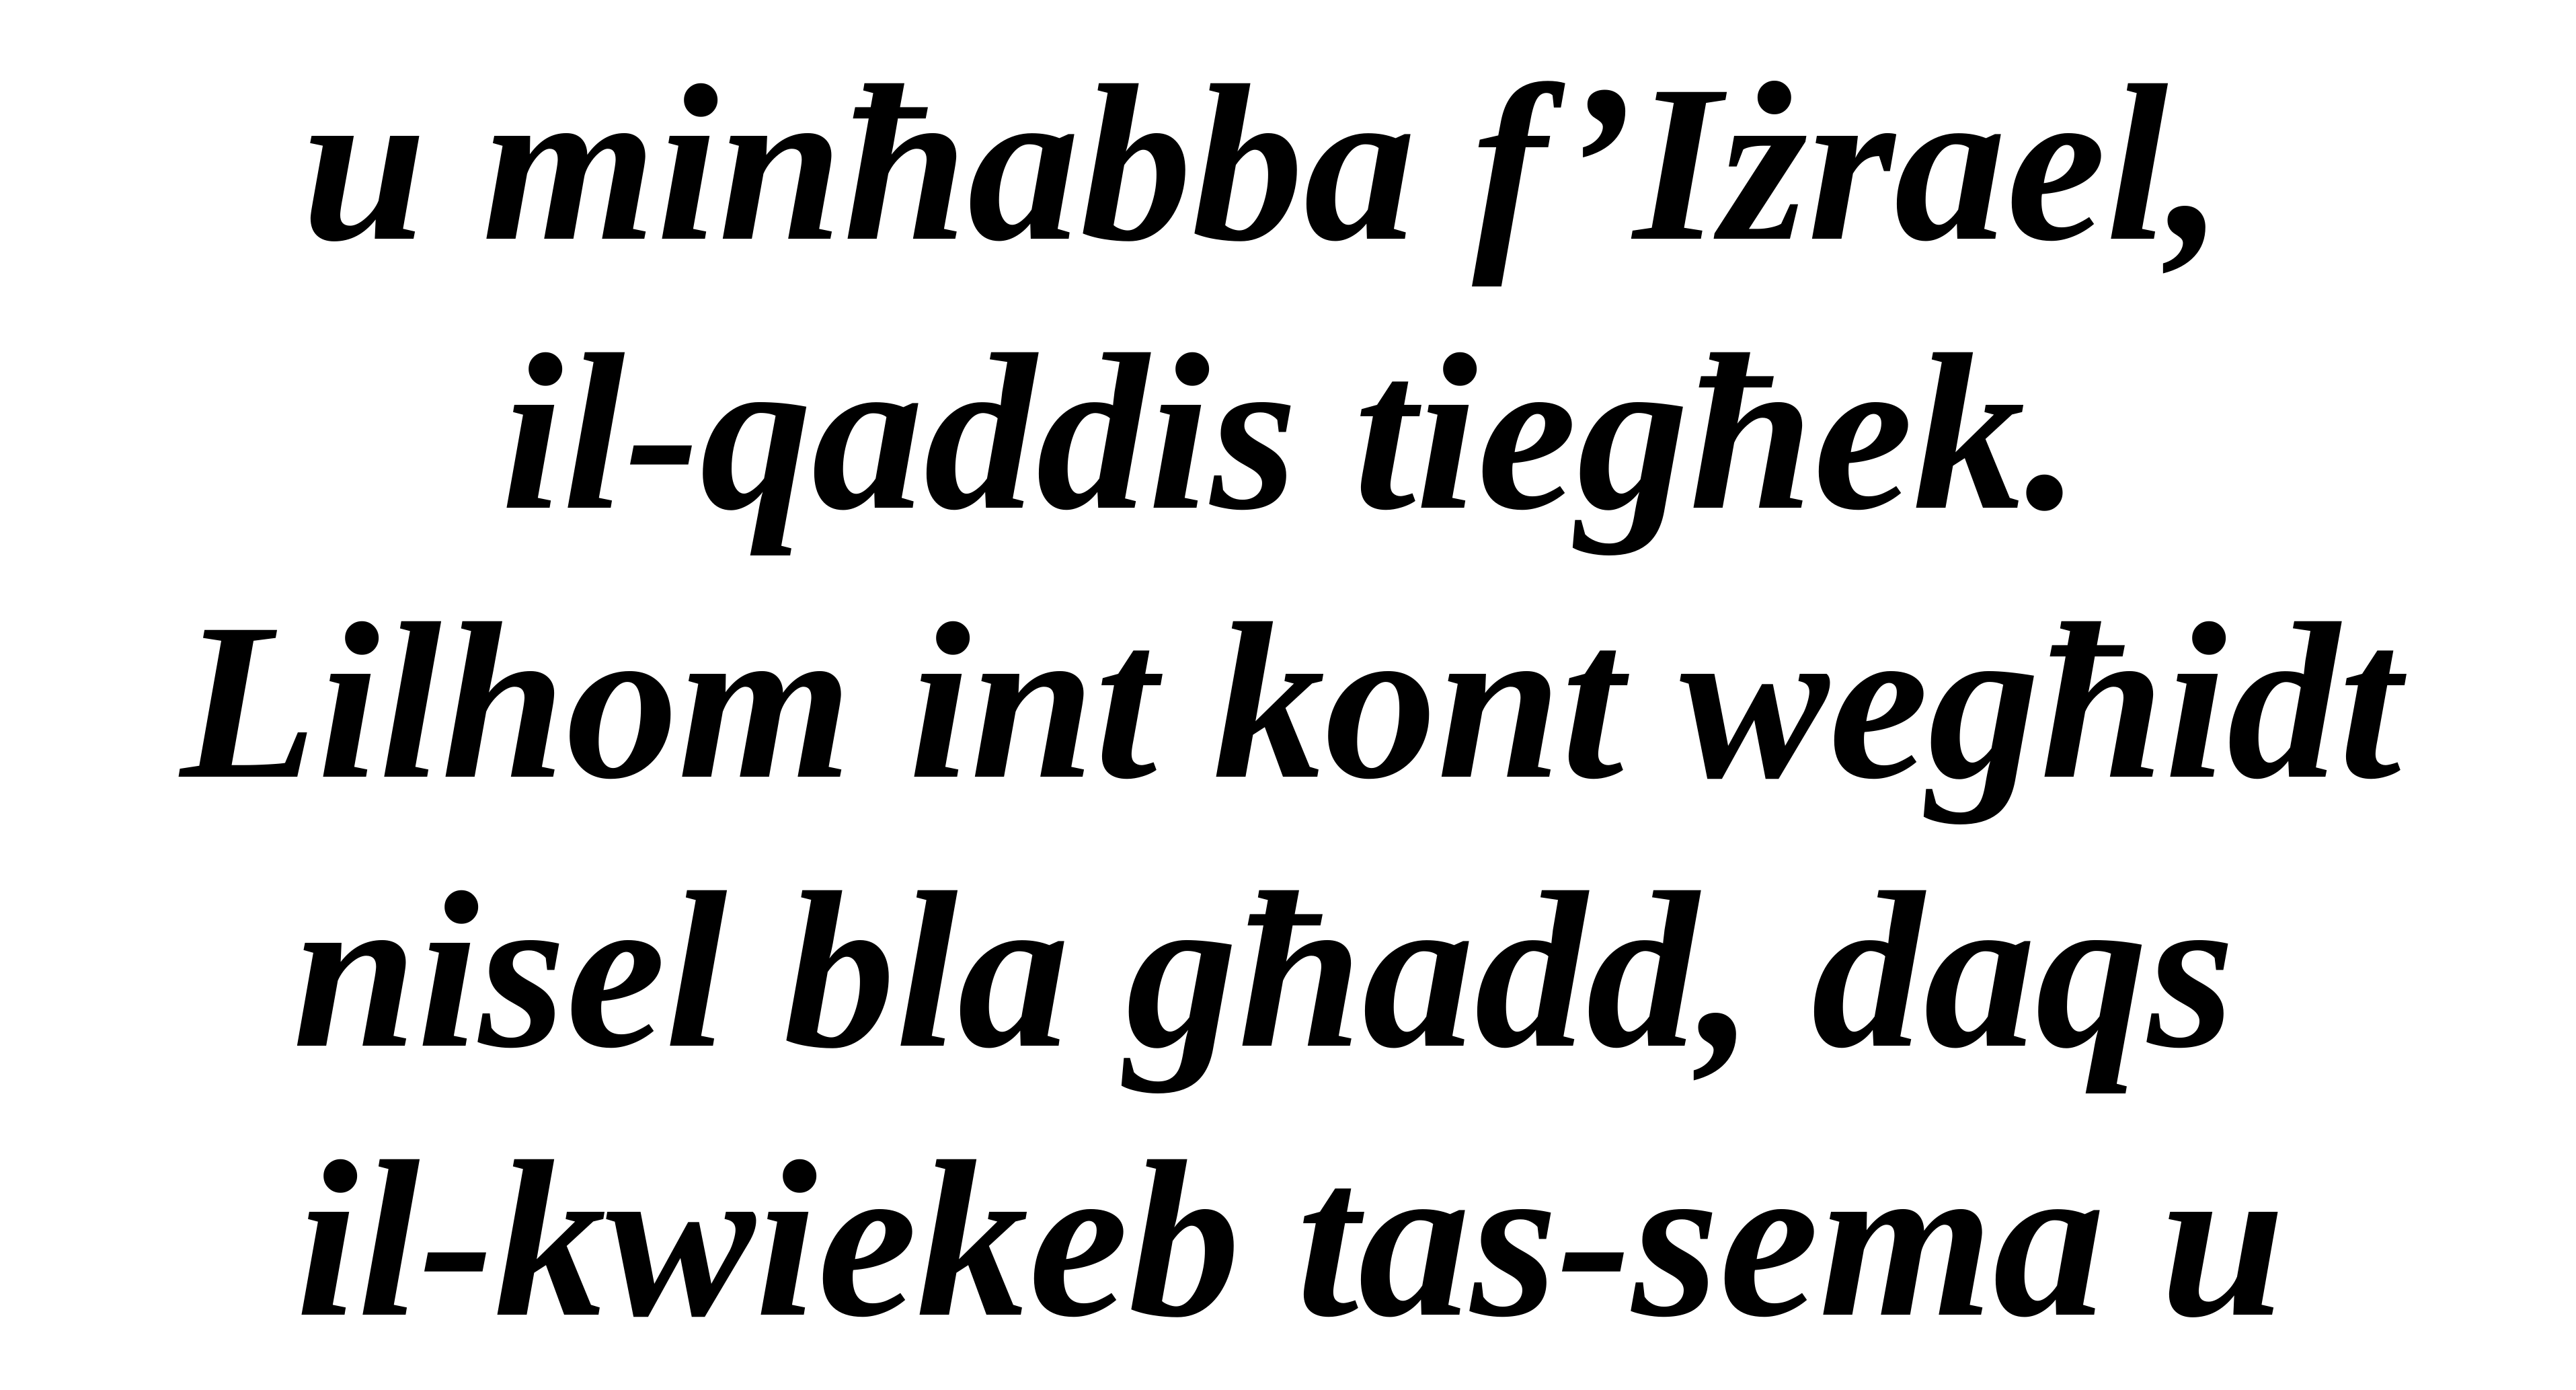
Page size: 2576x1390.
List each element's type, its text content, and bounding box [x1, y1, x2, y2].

text_box u minħabba f’Iżrael, il-qaddis tiegħek. Lilhom int kont wegħidt nisel bla għadd, daqs il-kwiekeb tas-sema u [42, 3, 2541, 1371]
